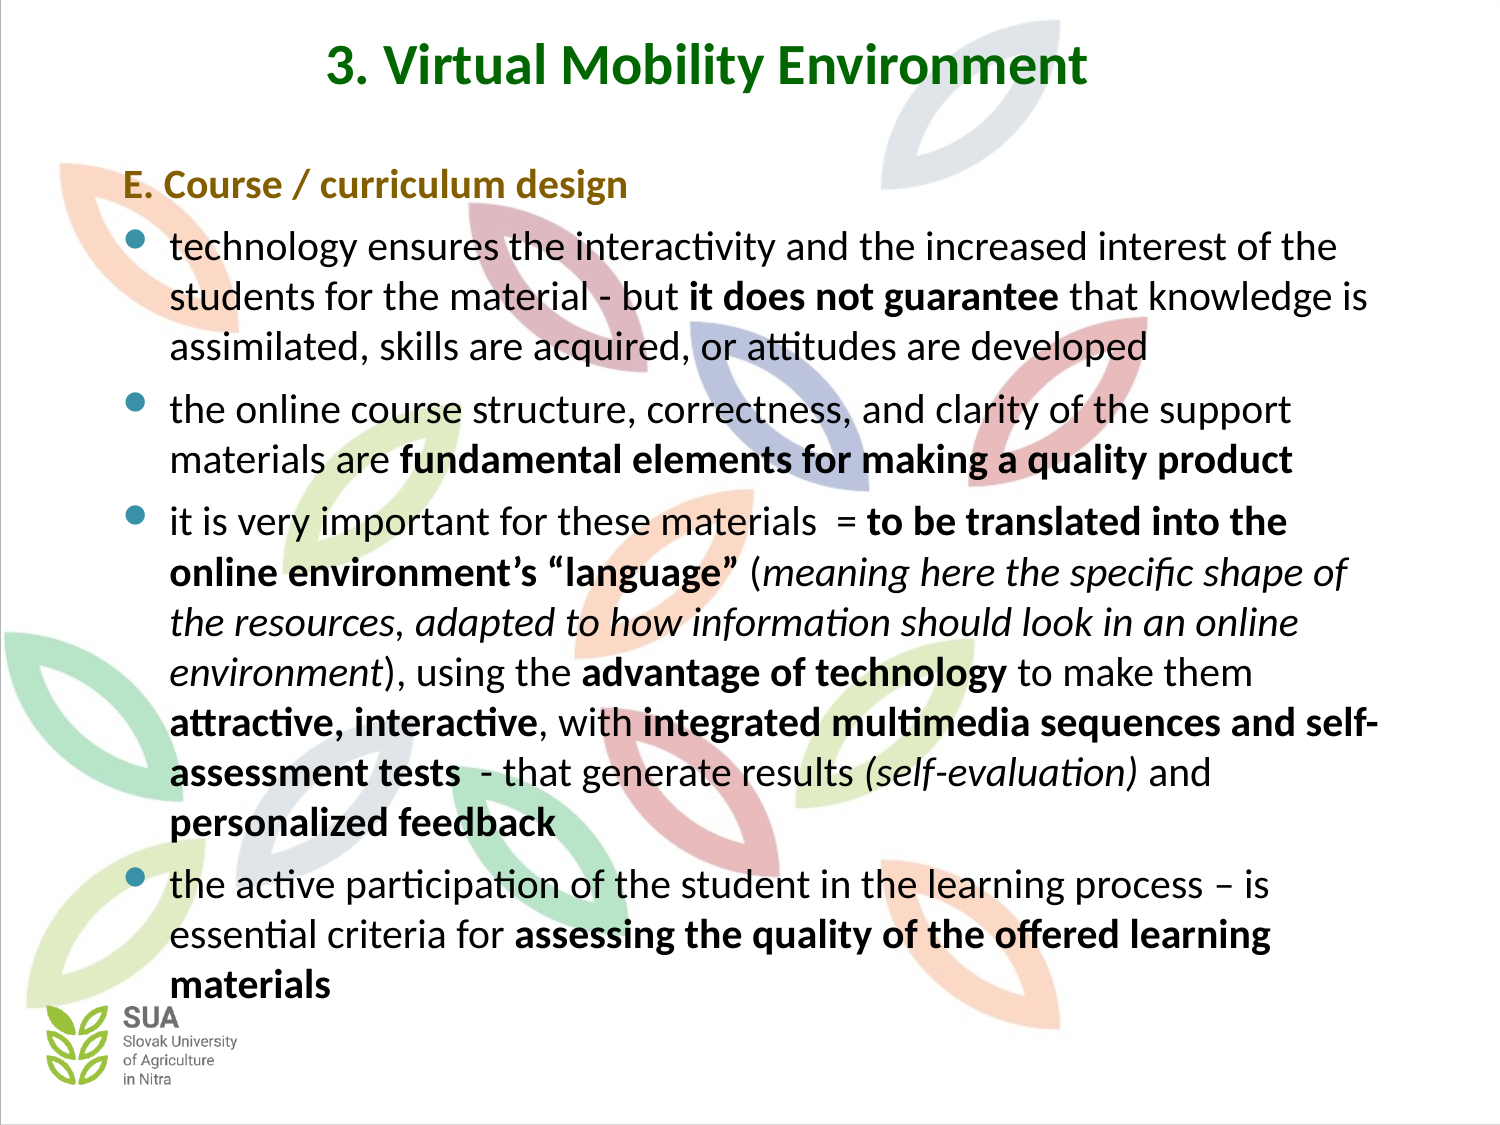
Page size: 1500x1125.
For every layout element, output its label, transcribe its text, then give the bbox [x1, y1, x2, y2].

picture [40, 999, 241, 1089]
title 3. Virtual Mobility Environment [76, 57, 1365, 135]
list E. Course / curriculum design technology ensures the interactivity and the increased interest of the students for the material - but it does not guarantee that knowledge is assimilated, skills are acquired, or attitudes are developed the online course structure, correctness, and clarity of the support materials are fundamental elements for making a quality product it is very important for these materials = to be translated into the online environment’s “language” (meaning here the specific shape of the resources, adapted to how information should look in an online environment), using the advantage of technology to make them attractive, interactive, with integrated multimedia sequences and self-assessment tests - that generate results (self-evaluation) and personalized feedback the active participation of the student in the learning process – is essential criteria for assessing the quality of the offered learning materials [94, 148, 1406, 1036]
